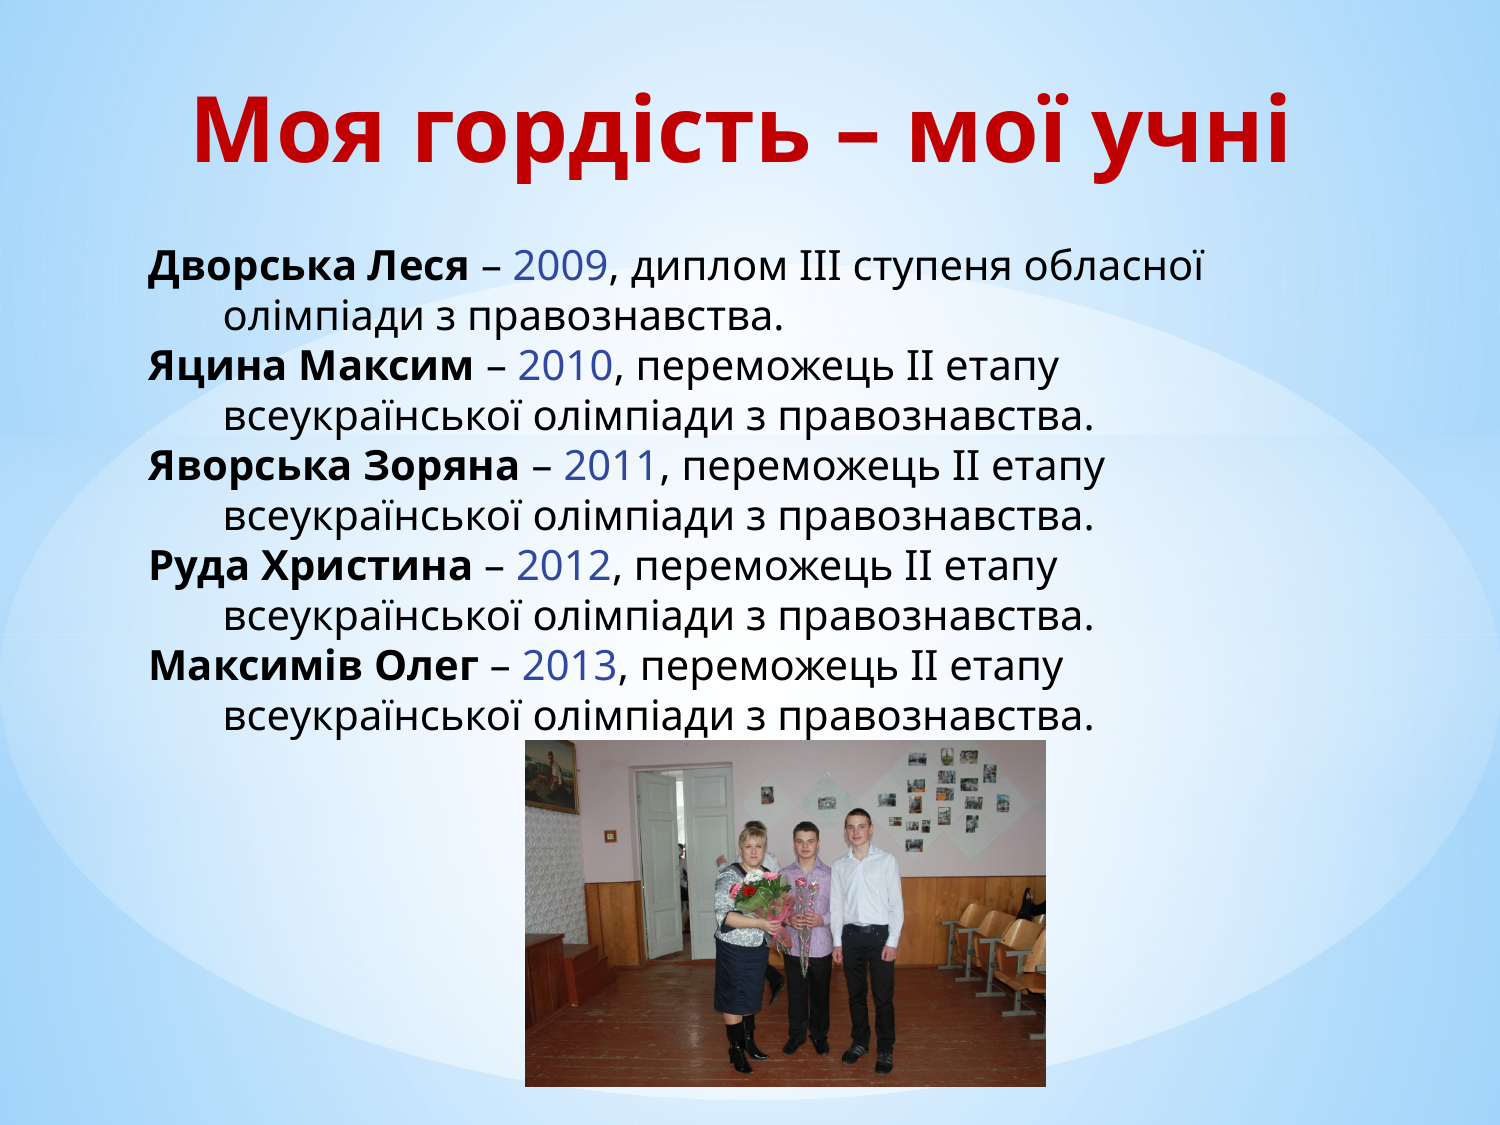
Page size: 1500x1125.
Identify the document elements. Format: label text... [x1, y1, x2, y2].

picture [525, 739, 1046, 1087]
text_box Моя гордість – мої учні [112, 19, 1371, 232]
text_box Дворська Леся – 2009, диплом ІІІ ступеня обласної олімпіади з правознавства. Яцина Максим – 2010, переможець ІІ етапу всеукраїнської олімпіади з правознавства. Яворська Зоряна – 2011, переможець ІІ етапу всеукраїнської олімпіади з правознавства. Руда Христина – 2012, переможець ІІ етапу всеукраїнської олімпіади з правознавства. Максимів Олег – 2013, переможець ІІ етапу всеукраїнської олімпіади з правознавства. [133, 231, 1375, 907]
